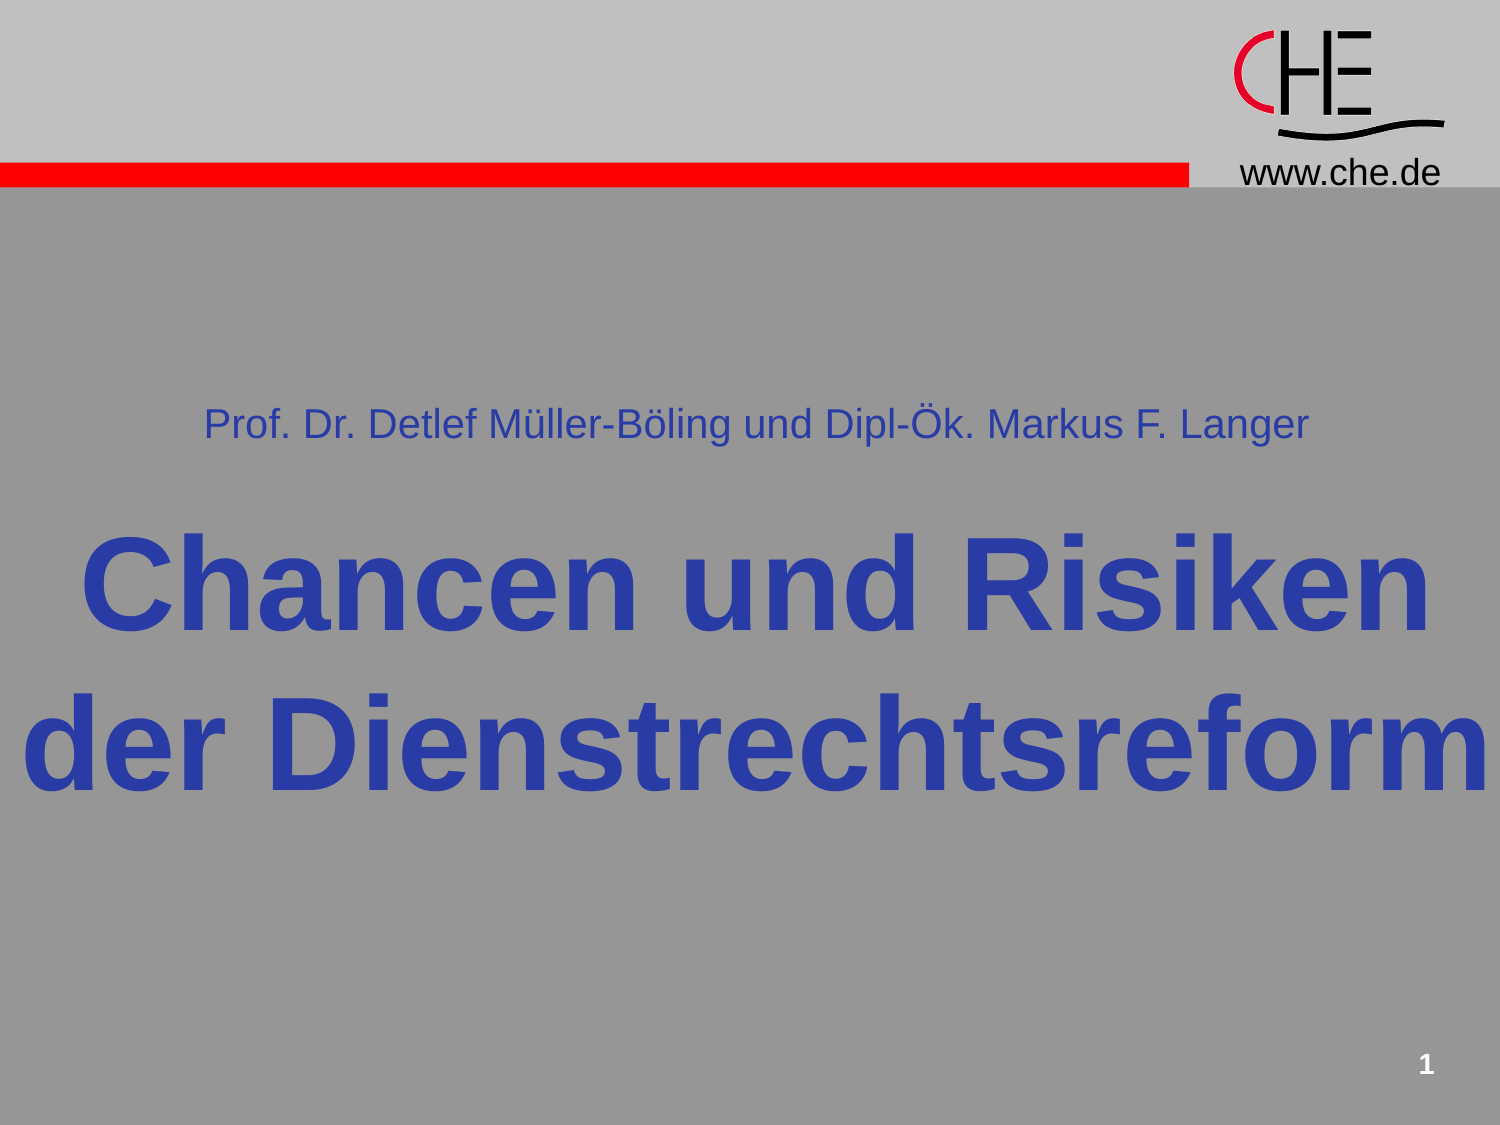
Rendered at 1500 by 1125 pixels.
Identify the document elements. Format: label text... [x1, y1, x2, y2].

picture [1233, 27, 1446, 143]
text_box Prof. Dr. Detlef Müller-Böling und Dipl-Ök. Markus F. Langer Chancen und Risiken der Dienstrechtsreform [5, 389, 1500, 825]
slide_number 1 [1362, 1037, 1450, 1100]
